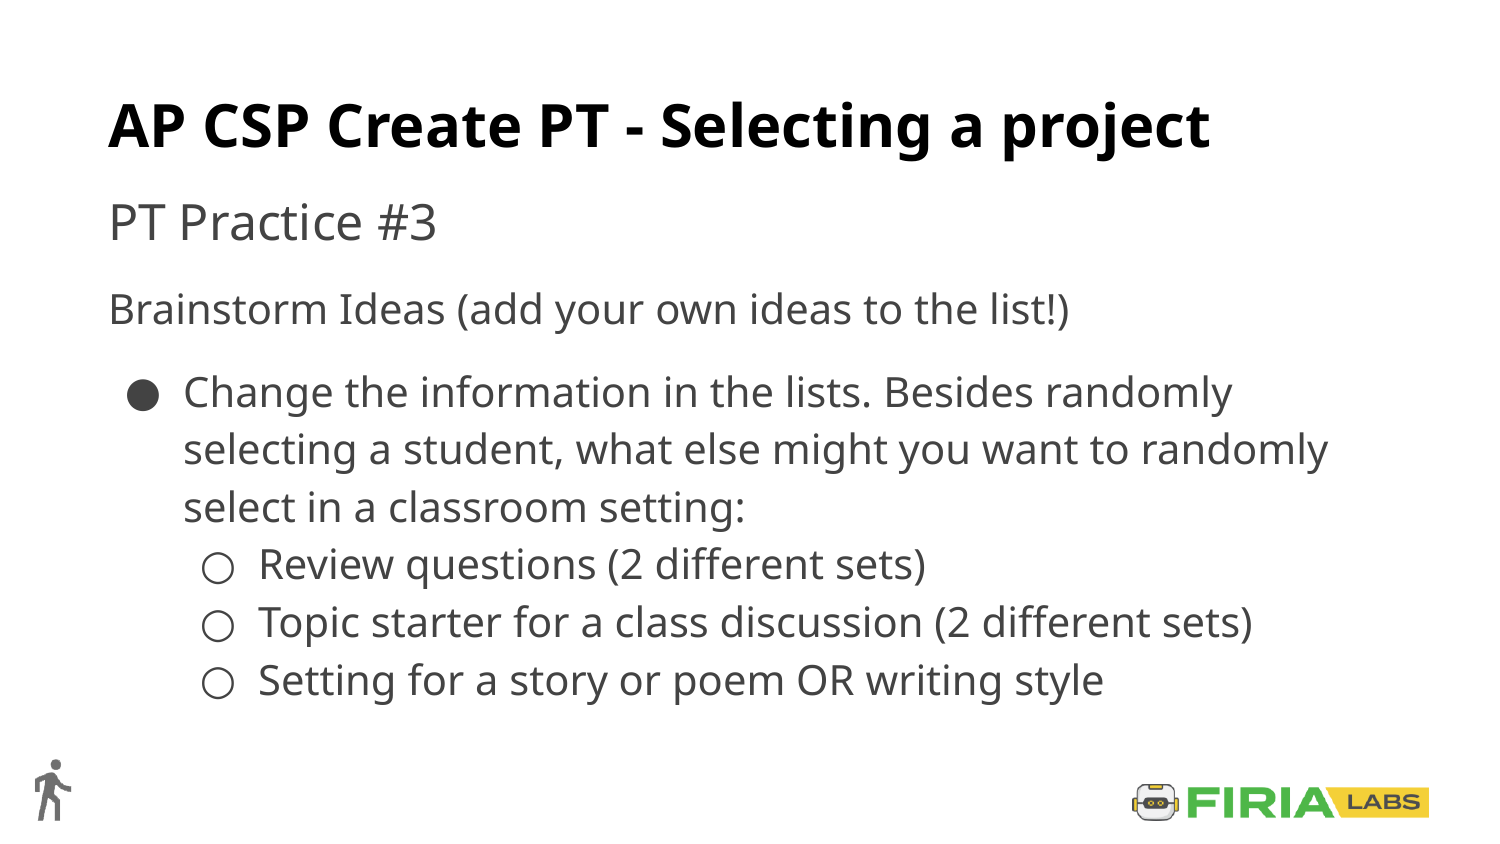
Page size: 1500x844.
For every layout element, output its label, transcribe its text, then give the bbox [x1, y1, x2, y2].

picture [1121, 777, 1436, 826]
title AP CSP Create PT - Selecting a project [93, 72, 1449, 176]
list PT Practice #3 Brainstorm Ideas (add your own ideas to the list!) Change the information in the lists. Besides randomly selecting a student, what else might you want to randomly select in a classroom setting: Review questions (2 different sets) Topic starter for a class discussion (2 different sets) Setting for a story or poem OR writing style [93, 166, 1416, 793]
picture [19, 749, 80, 826]
